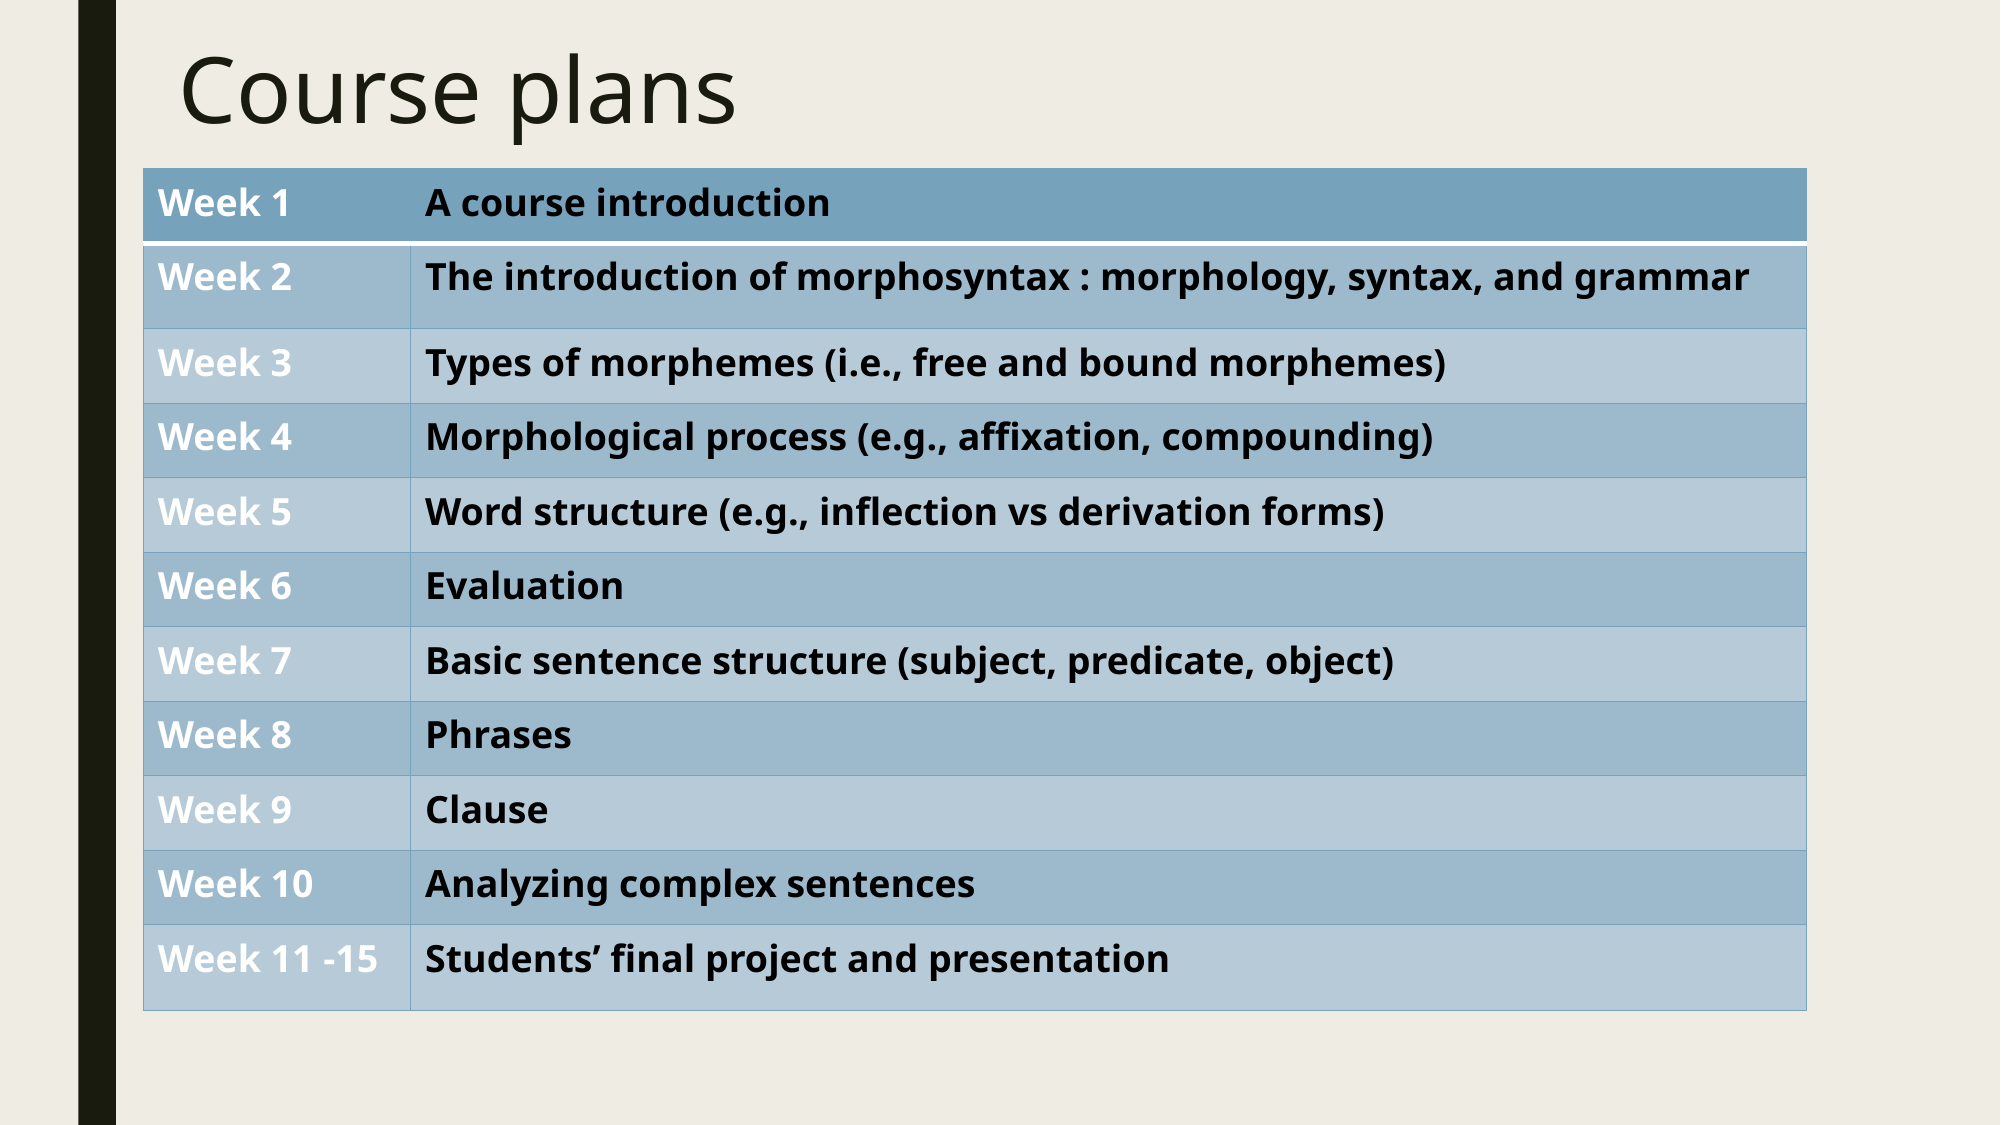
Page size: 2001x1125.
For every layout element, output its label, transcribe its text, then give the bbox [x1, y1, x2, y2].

table_header A course introduction [411, 169, 1806, 241]
table_cell Week 10 [144, 851, 410, 924]
table_cell The introduction of morphosyntax : morphology, syntax, and grammar [411, 246, 1806, 328]
table_cell Week 8 [144, 702, 410, 775]
table_cell Evaluation [411, 553, 1806, 626]
table_cell Week 3 [144, 329, 410, 403]
table_cell Basic sentence structure (subject, predicate, object) [411, 627, 1806, 701]
table_cell Word structure (e.g., inflection vs derivation forms) [411, 478, 1806, 552]
table_cell Phrases [411, 702, 1806, 775]
table_cell Week 6 [144, 553, 410, 626]
table_cell Week 5 [144, 478, 410, 552]
title Course plans [164, 37, 1739, 168]
table_cell Week 11 -15 [144, 925, 410, 1010]
table_cell Week 4 [144, 404, 410, 477]
table_cell Week 2 [144, 246, 410, 328]
table_cell Week 7 [144, 627, 410, 701]
table_cell Morphological process (e.g., affixation, compounding) [411, 404, 1806, 477]
table_cell Analyzing complex sentences [411, 851, 1806, 924]
table_cell Clause [411, 776, 1806, 850]
table_cell Students’ final project and presentation [411, 925, 1806, 1010]
table_cell Types of morphemes (i.e., free and bound morphemes) [411, 329, 1806, 403]
table_cell Week 9 [144, 776, 410, 850]
table_header Week 1 [144, 169, 410, 241]
